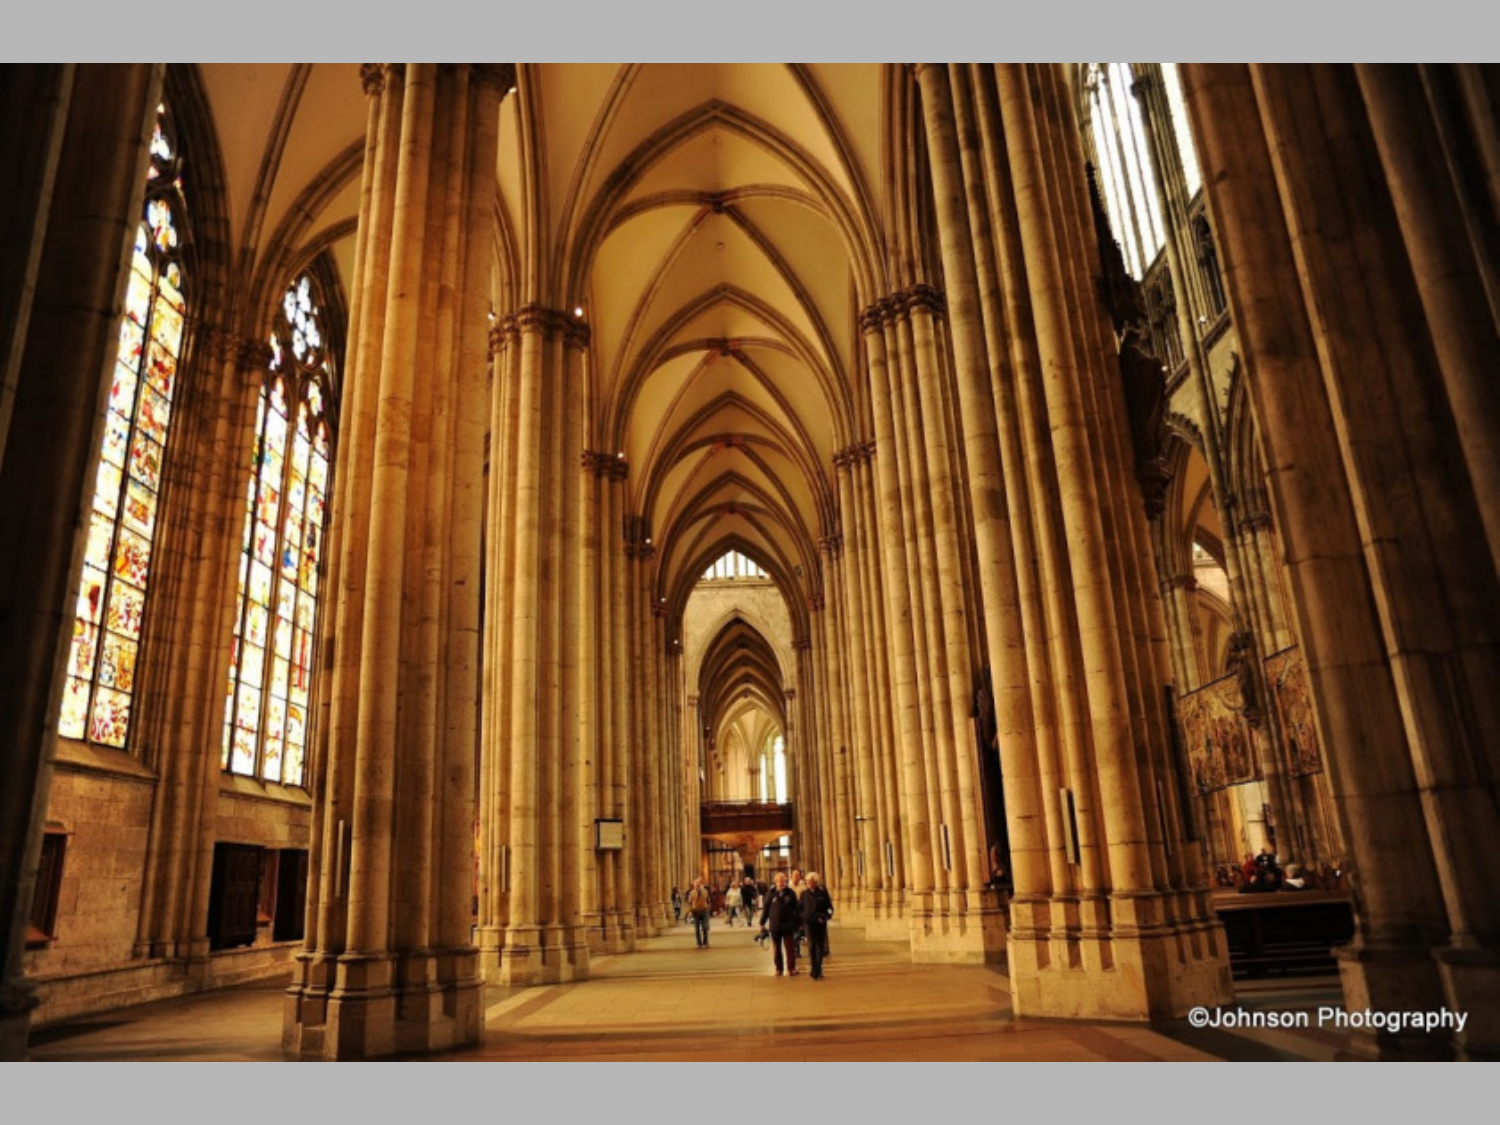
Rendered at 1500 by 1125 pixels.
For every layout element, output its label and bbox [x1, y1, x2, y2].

picture [0, 63, 1500, 1062]
